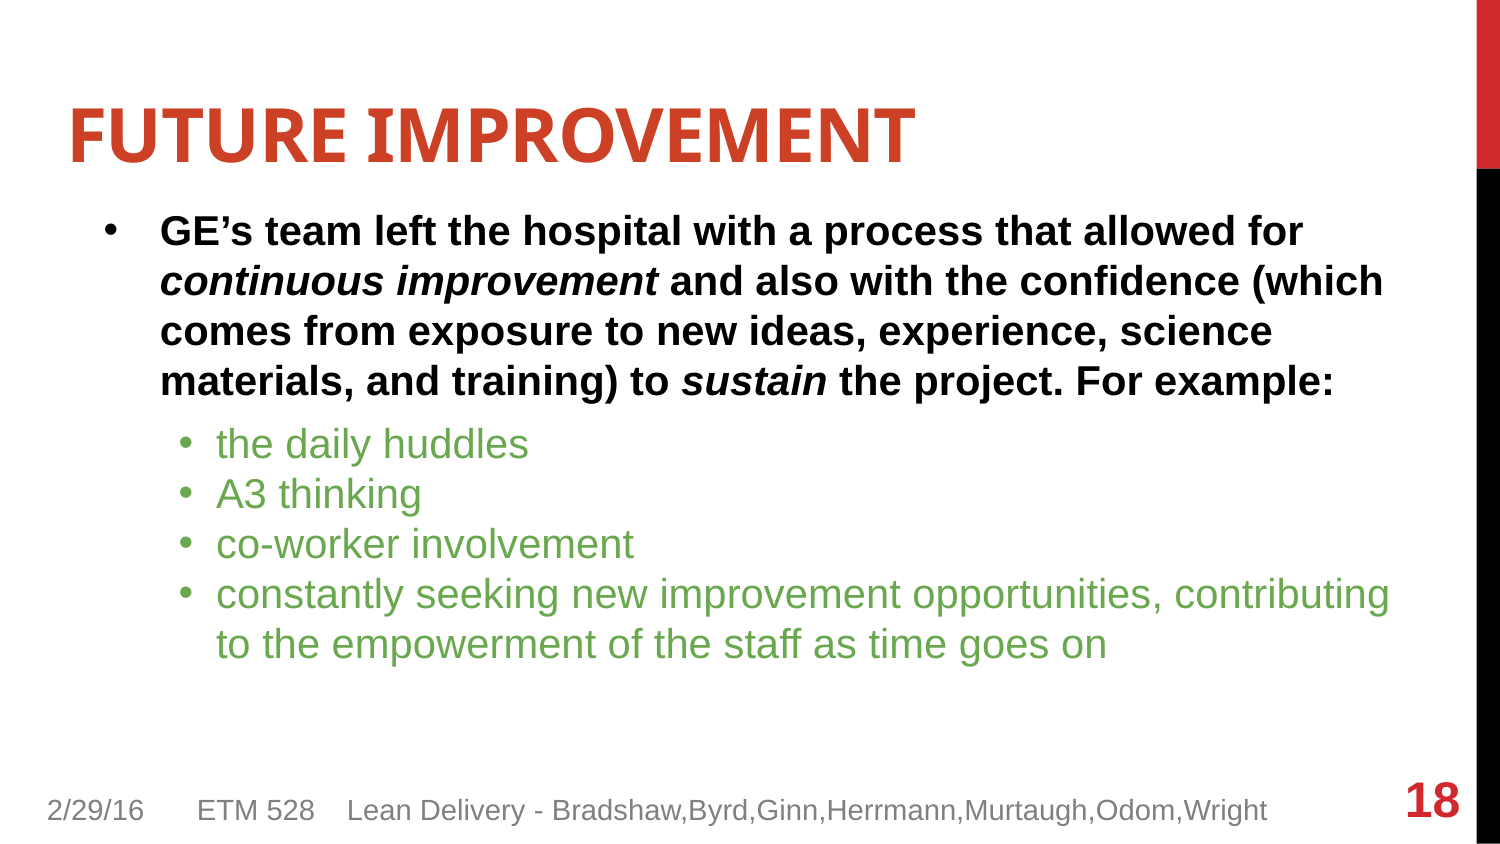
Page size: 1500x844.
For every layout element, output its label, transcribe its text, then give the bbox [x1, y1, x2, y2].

list GE’s team left the hospital with a process that allowed for continuous improvement and also with the confidence (which comes from exposure to new ideas, experience, science materials, and training) to sustain the project. For example: the daily huddles A3 thinking co-worker involvement constantly seeking new improvement opportunities, contributing to the empowerment of the staff as time goes on [51, 189, 1449, 750]
slide_number 18 [1389, 764, 1480, 830]
text_box 2/29/16 ETM 528 Lean Delivery - Bradshaw,Byrd,Ginn,Herrmann,Murtaugh,Odom,Wright [32, 784, 1445, 834]
title Future Improvement [51, 72, 1449, 167]
